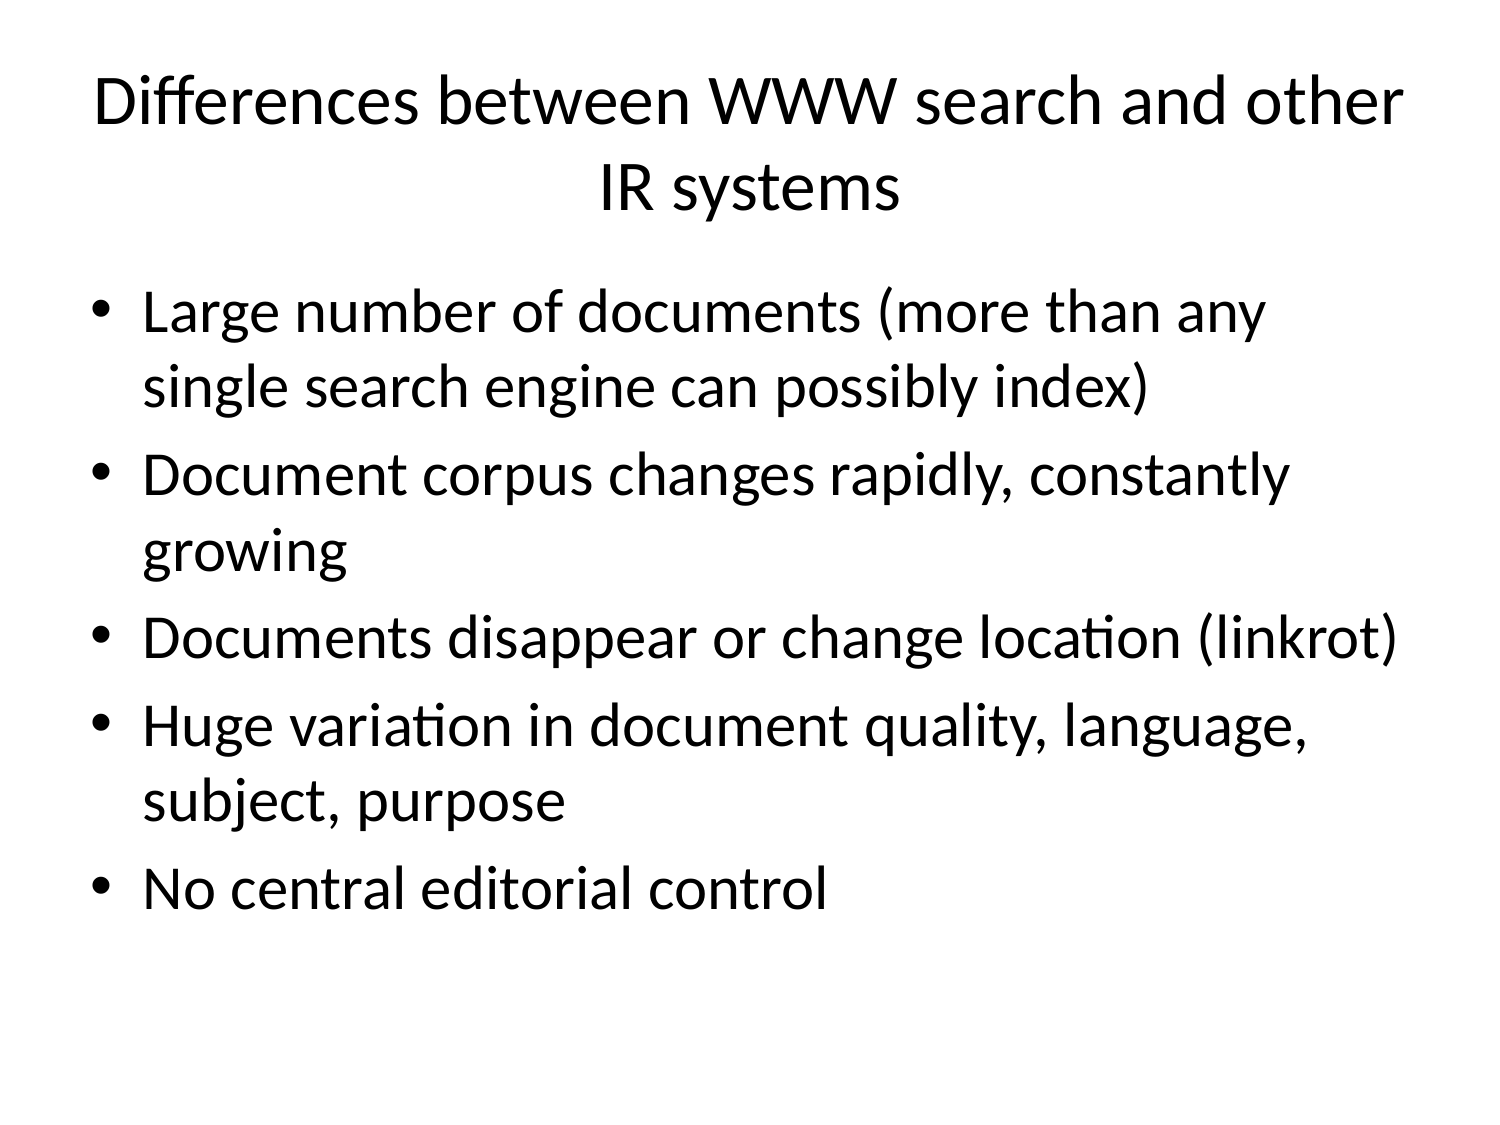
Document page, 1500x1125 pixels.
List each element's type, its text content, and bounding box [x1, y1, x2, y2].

list Large number of documents (more than any single search engine can possibly index) Document corpus changes rapidly, constantly growing Documents disappear or change location (linkrot) Huge variation in document quality, language, subject, purpose No central editorial control [75, 262, 1425, 1005]
title Differences between WWW search and other IR systems [75, 45, 1425, 233]
